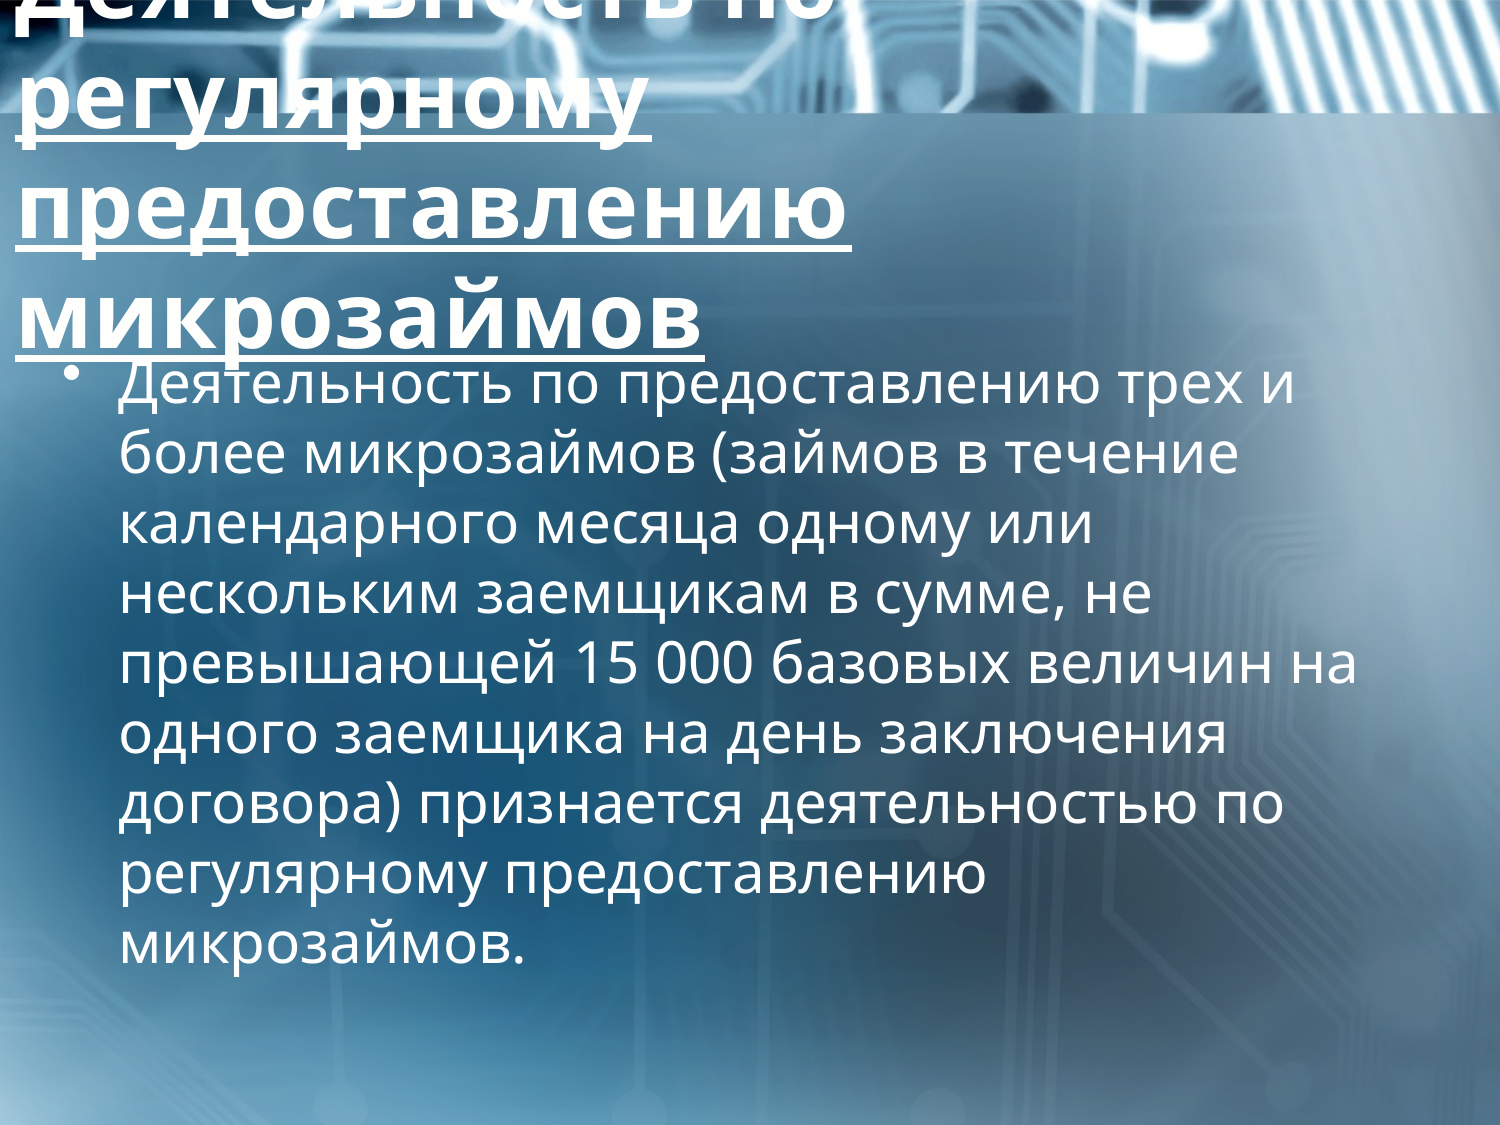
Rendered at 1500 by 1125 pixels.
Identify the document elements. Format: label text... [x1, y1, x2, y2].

picture [0, 0, 1500, 1125]
list Деятельность по предоставлению трех и более микрозаймов (займов в течение календарного месяца одному или нескольким заемщикам в сумме, не превышающей 15 000 базовых величин на одного заемщика на день заключения договора) признается деятельностью по регулярному предоставлению микрозаймов. [46, 337, 1376, 1026]
title Деятельность по регулярному предоставлению микрозаймов [0, 46, 1426, 247]
